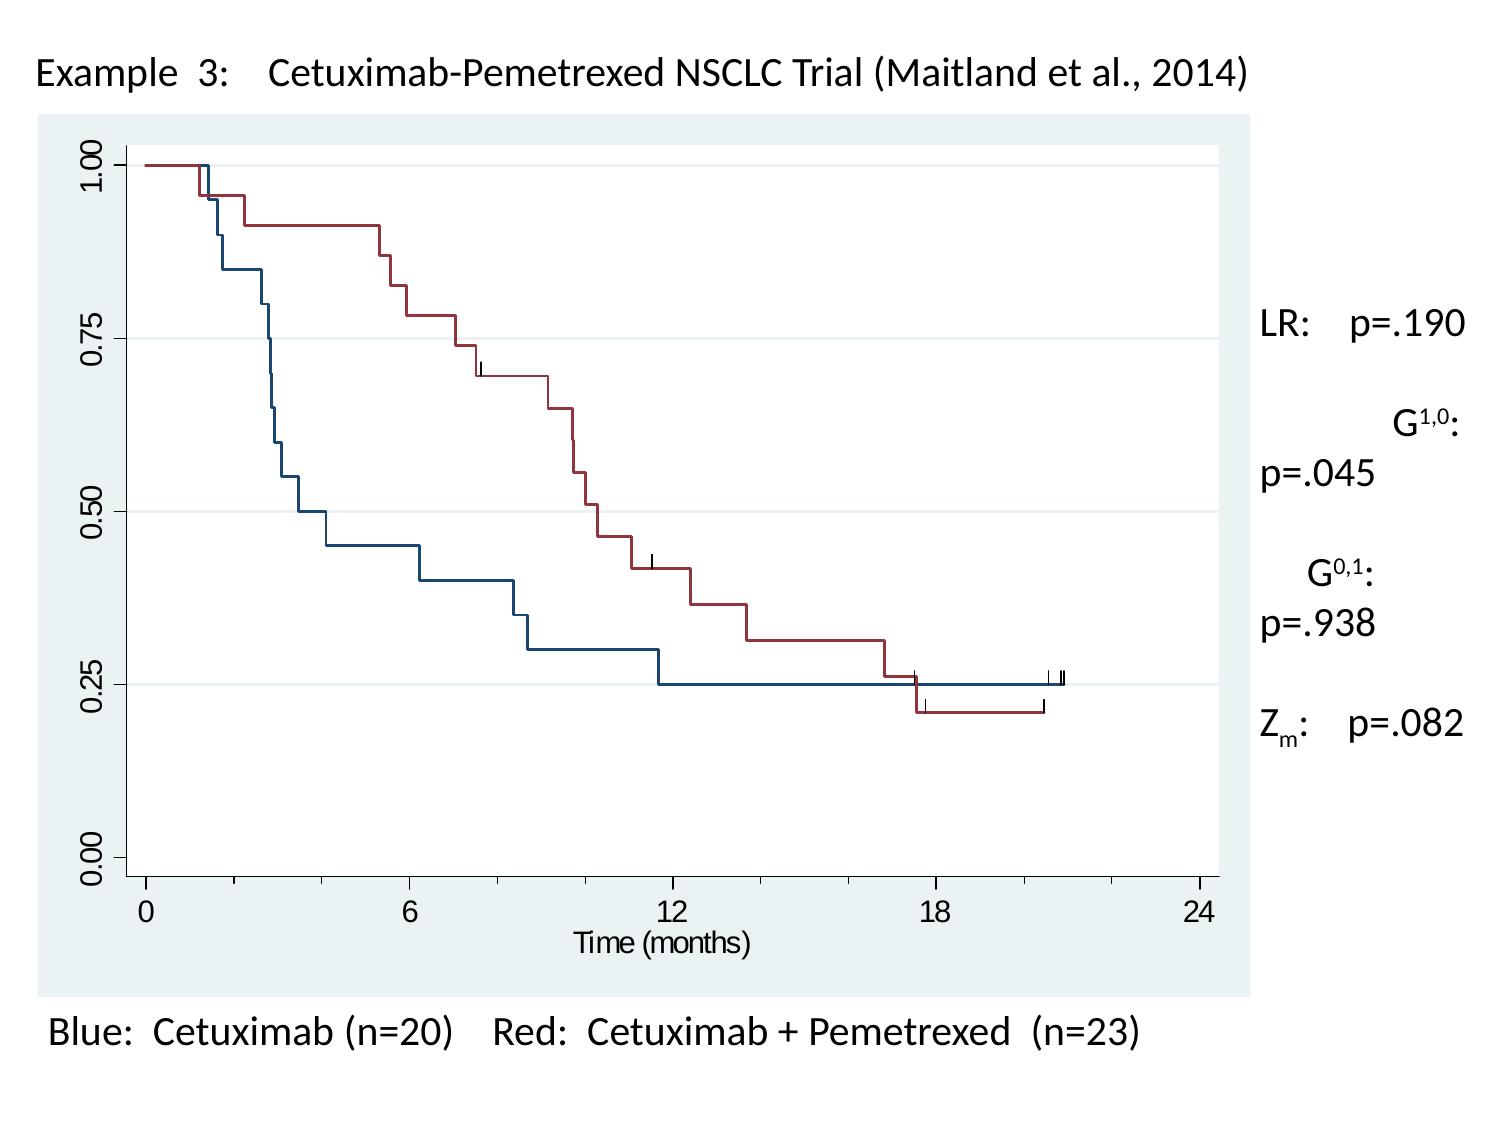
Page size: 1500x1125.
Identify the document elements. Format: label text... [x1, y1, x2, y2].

text_box Blue: Cetuximab (n=20) Red: Cetuximab + Pemetrexed (n=23) [33, 996, 1288, 1106]
text_box LR: p=.190 G1,0: p=.045 G0,1: p=.938 Zm: p=.082 [1256, 287, 1500, 760]
text_box Example 3: Cetuximab-Pemetrexed NSCLC Trial (Maitland et al., 2014) [20, 37, 1421, 148]
picture [37, 114, 1251, 997]
